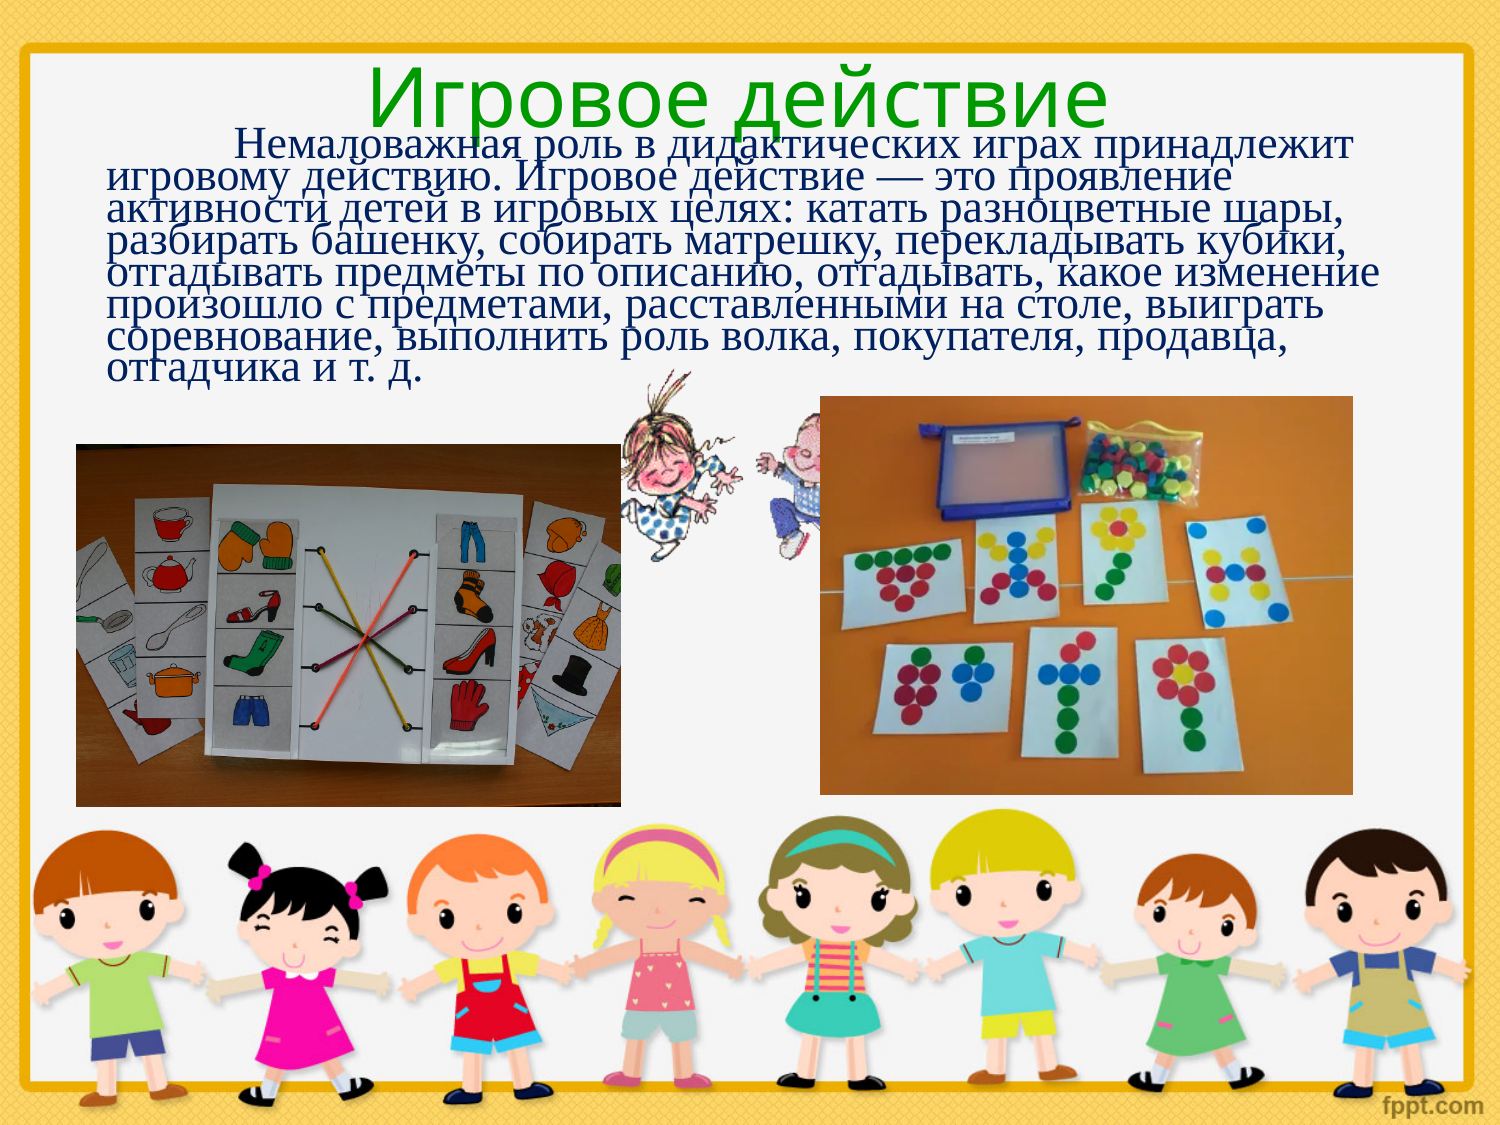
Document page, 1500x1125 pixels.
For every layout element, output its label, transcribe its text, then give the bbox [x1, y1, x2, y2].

picture [0, 0, 1500, 1125]
title Игровое действие [93, 34, 1383, 128]
list Немаловажная роль в дидактических играх принадлежит игровому действию. Игровое действие — это проявление активности детей в игровых целях: катать разноцветные шары, разбирать башенку, собирать матрешку, перекладывать кубики, отгадывать предметы по описанию, отгадывать, какое изменение произошло с предметами, расставленными на столе, выиграть соревнование, выполнить роль волка, покупателя, продавца, отгадчика и т. д. [29, 128, 1459, 505]
